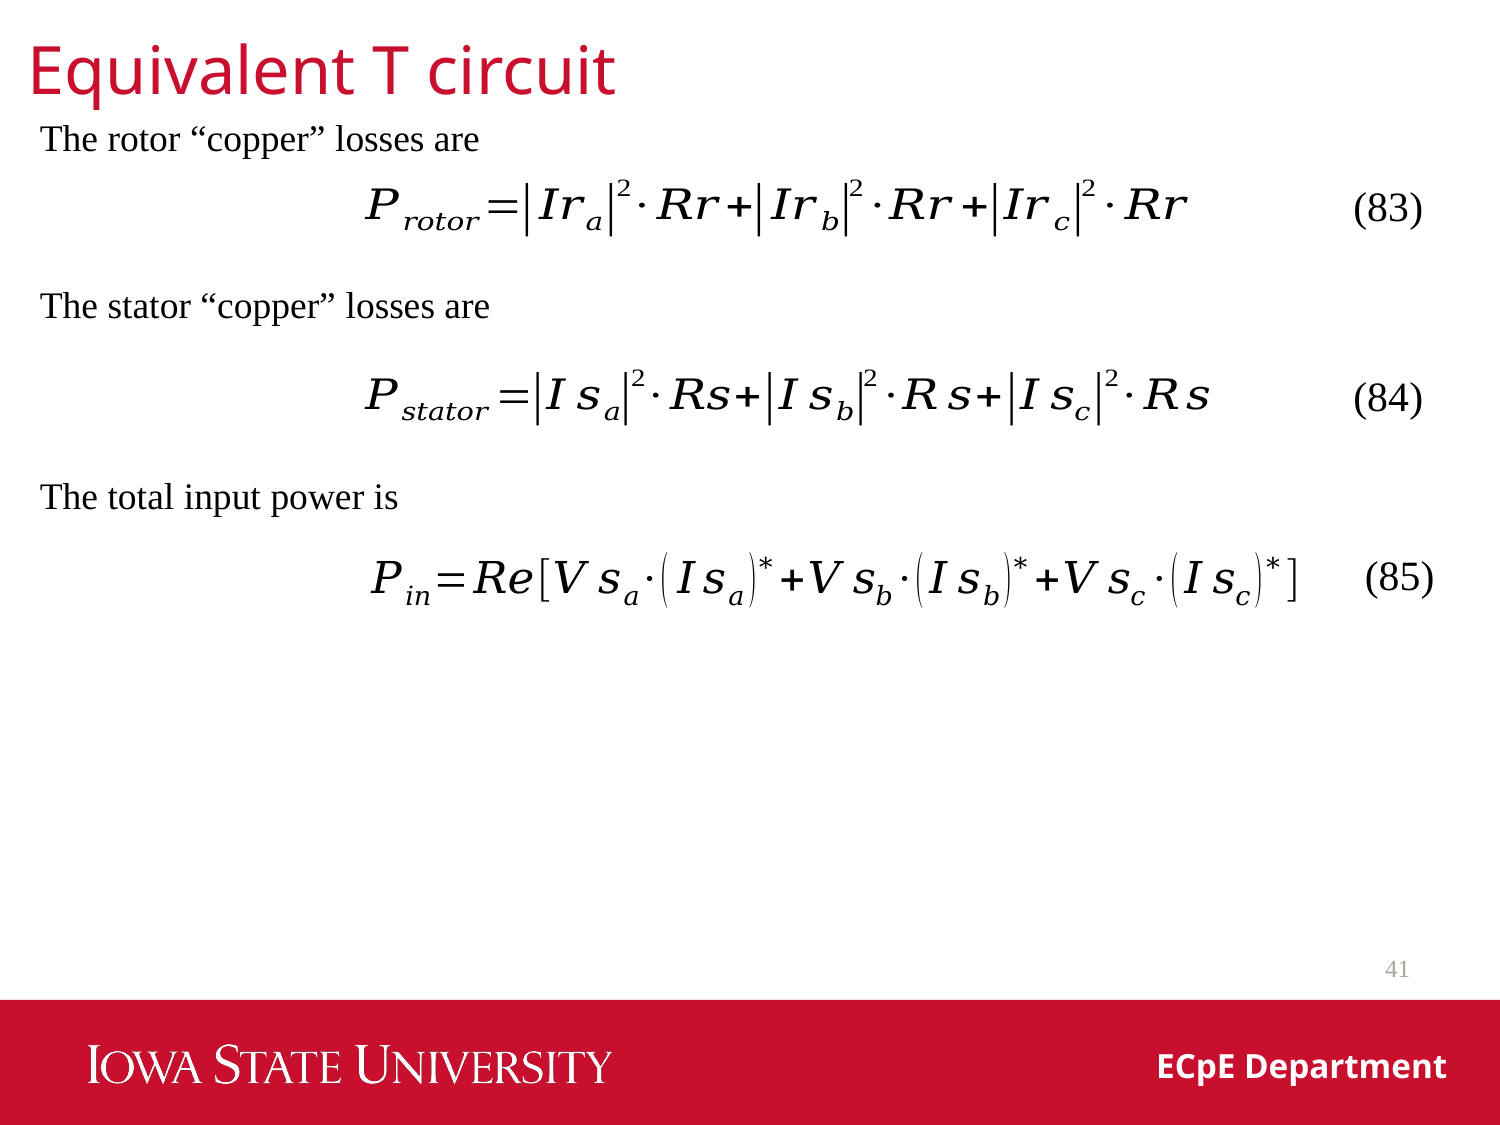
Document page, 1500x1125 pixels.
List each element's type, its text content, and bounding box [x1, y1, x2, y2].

slide_number 41 [1074, 937, 1425, 998]
text_box The total input power is [24, 464, 1475, 525]
picture [87, 1044, 613, 1088]
text_box (84) [1338, 362, 1439, 428]
text_box (85) [1350, 541, 1450, 607]
text_box The rotor “copper” losses are [24, 106, 1488, 166]
text_box Equivalent T circuit [13, 20, 633, 116]
text_box The stator “copper” losses are [24, 274, 1475, 334]
text_box (83) [1338, 172, 1439, 238]
